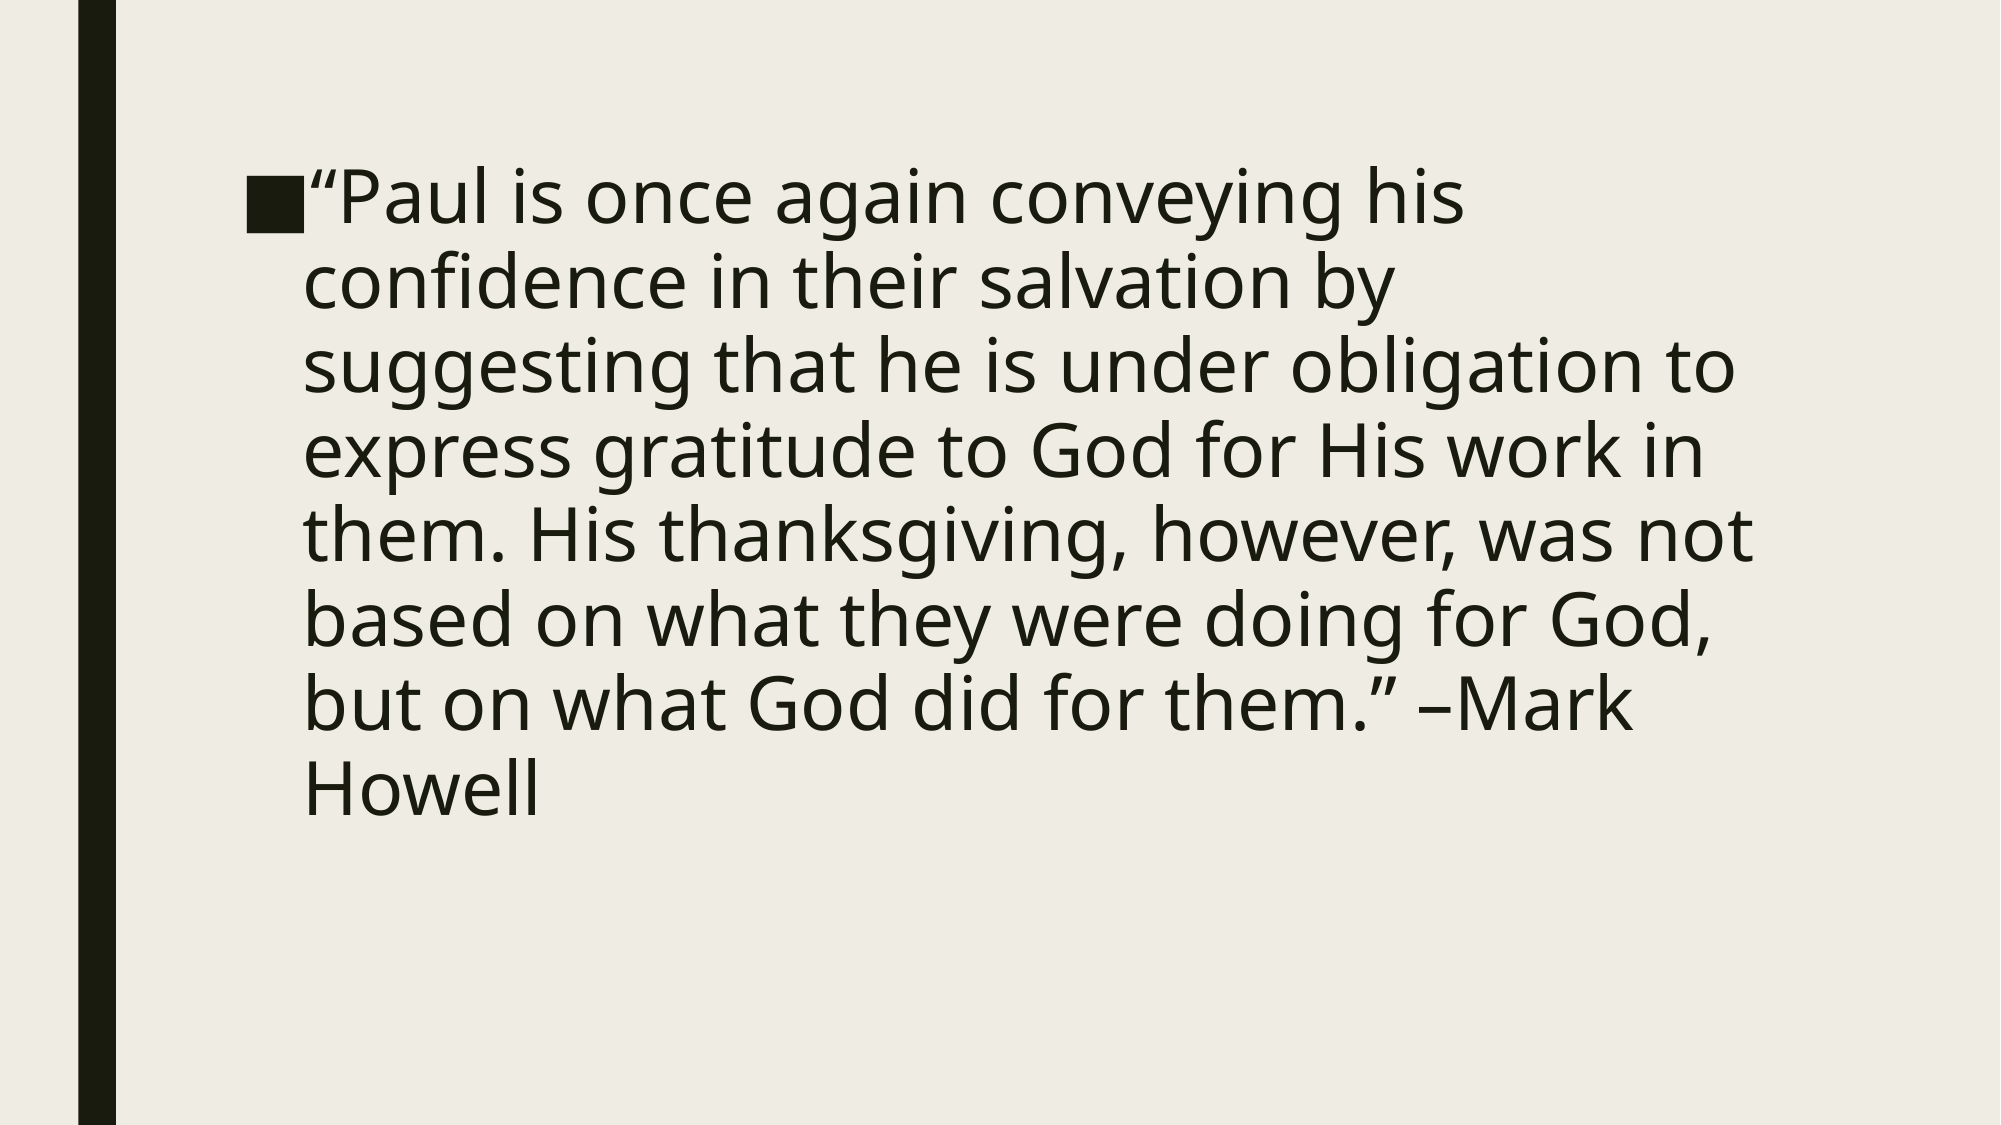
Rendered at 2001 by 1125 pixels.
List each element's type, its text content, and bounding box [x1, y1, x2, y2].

list “Paul is once again conveying his confidence in their salvation by suggesting that he is under obligation to express gratitude to God for His work in them. His thanksgiving, however, was not based on what they were doing for God, but on what God did for them.” –Mark Howell [225, 148, 1800, 963]
